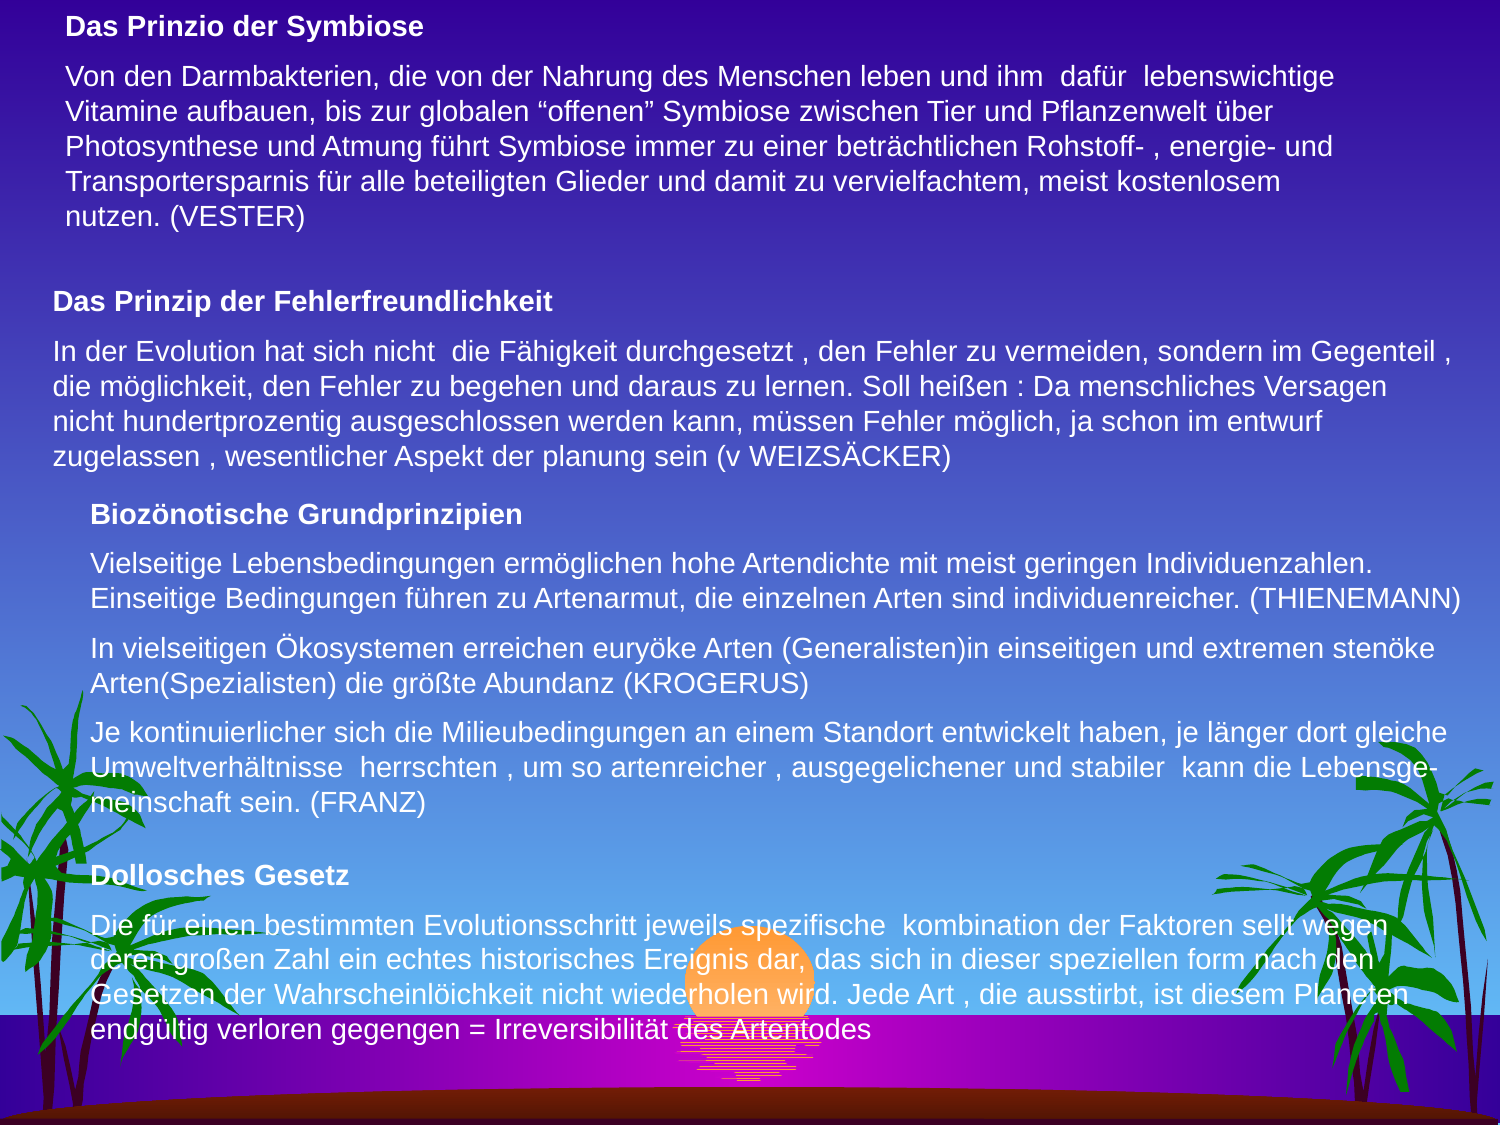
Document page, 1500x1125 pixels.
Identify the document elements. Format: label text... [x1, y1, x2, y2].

text_box Das Prinzio der Symbiose Von den Darmbakterien, die von der Nahrung des Menschen leben und ihm dafür lebenswichtige Vitamine aufbauen, bis zur globalen “offenen” Symbiose zwischen Tier und Pflanzenwelt über Photosynthese und Atmung führt Symbiose immer zu einer beträchtlichen Rohstoff- , energie- und Transportersparnis für alle beteiligten Glieder und damit zu vervielfachtem, meist kostenlosem nutzen. (VESTER) [50, 0, 1363, 240]
text_box Biozönotische Grundprinzipien Vielseitige Lebensbedingungen ermöglichen hohe Artendichte mit meist geringen Individuenzahlen. Einseitige Bedingungen führen zu Artenarmut, die einzelnen Arten sind individuenreicher. (THIENEMANN) In vielseitigen Ökosystemen erreichen euryöke Arten (Generalisten)in einseitigen und extremen stenöke Arten(Spezialisten) die größte Abundanz (KROGERUS) Je kontinuierlicher sich die Milieubedingungen an einem Standort entwickelt haben, je länger dort gleiche Umweltverhältnisse herrschten , um so artenreicher , ausgegelichener und stabiler kann die Lebensge-meinschaft sein. (FRANZ) [74, 487, 1500, 827]
text_box Dollosches Gesetz Die für einen bestimmten Evolutionsschritt jeweils spezifische kombination der Faktoren sellt wegen deren großen Zahl ein echtes historisches Ereignis dar, das sich in dieser speziellen form nach den Gesetzen der Wahrscheinlöichkeit nicht wiederholen wird. Jede Art , die ausstirbt, ist diesem Planeten endgültig verloren gegengen = Irreversibilität des Artentodes [75, 848, 1475, 1054]
text_box Das Prinzip der Fehlerfreundlichkeit In der Evolution hat sich nicht die Fähigkeit durchgesetzt , den Fehler zu vermeiden, sondern im Gegenteil , die möglichkeit, den Fehler zu begehen und daraus zu lernen. Soll heißen : Da menschliches Versagen nicht hundertprozentig ausgeschlossen werden kann, müssen Fehler möglich, ja schon im entwurf zugelassen , wesentlicher Aspekt der planung sein (v WEIZSÄCKER) [37, 275, 1475, 480]
